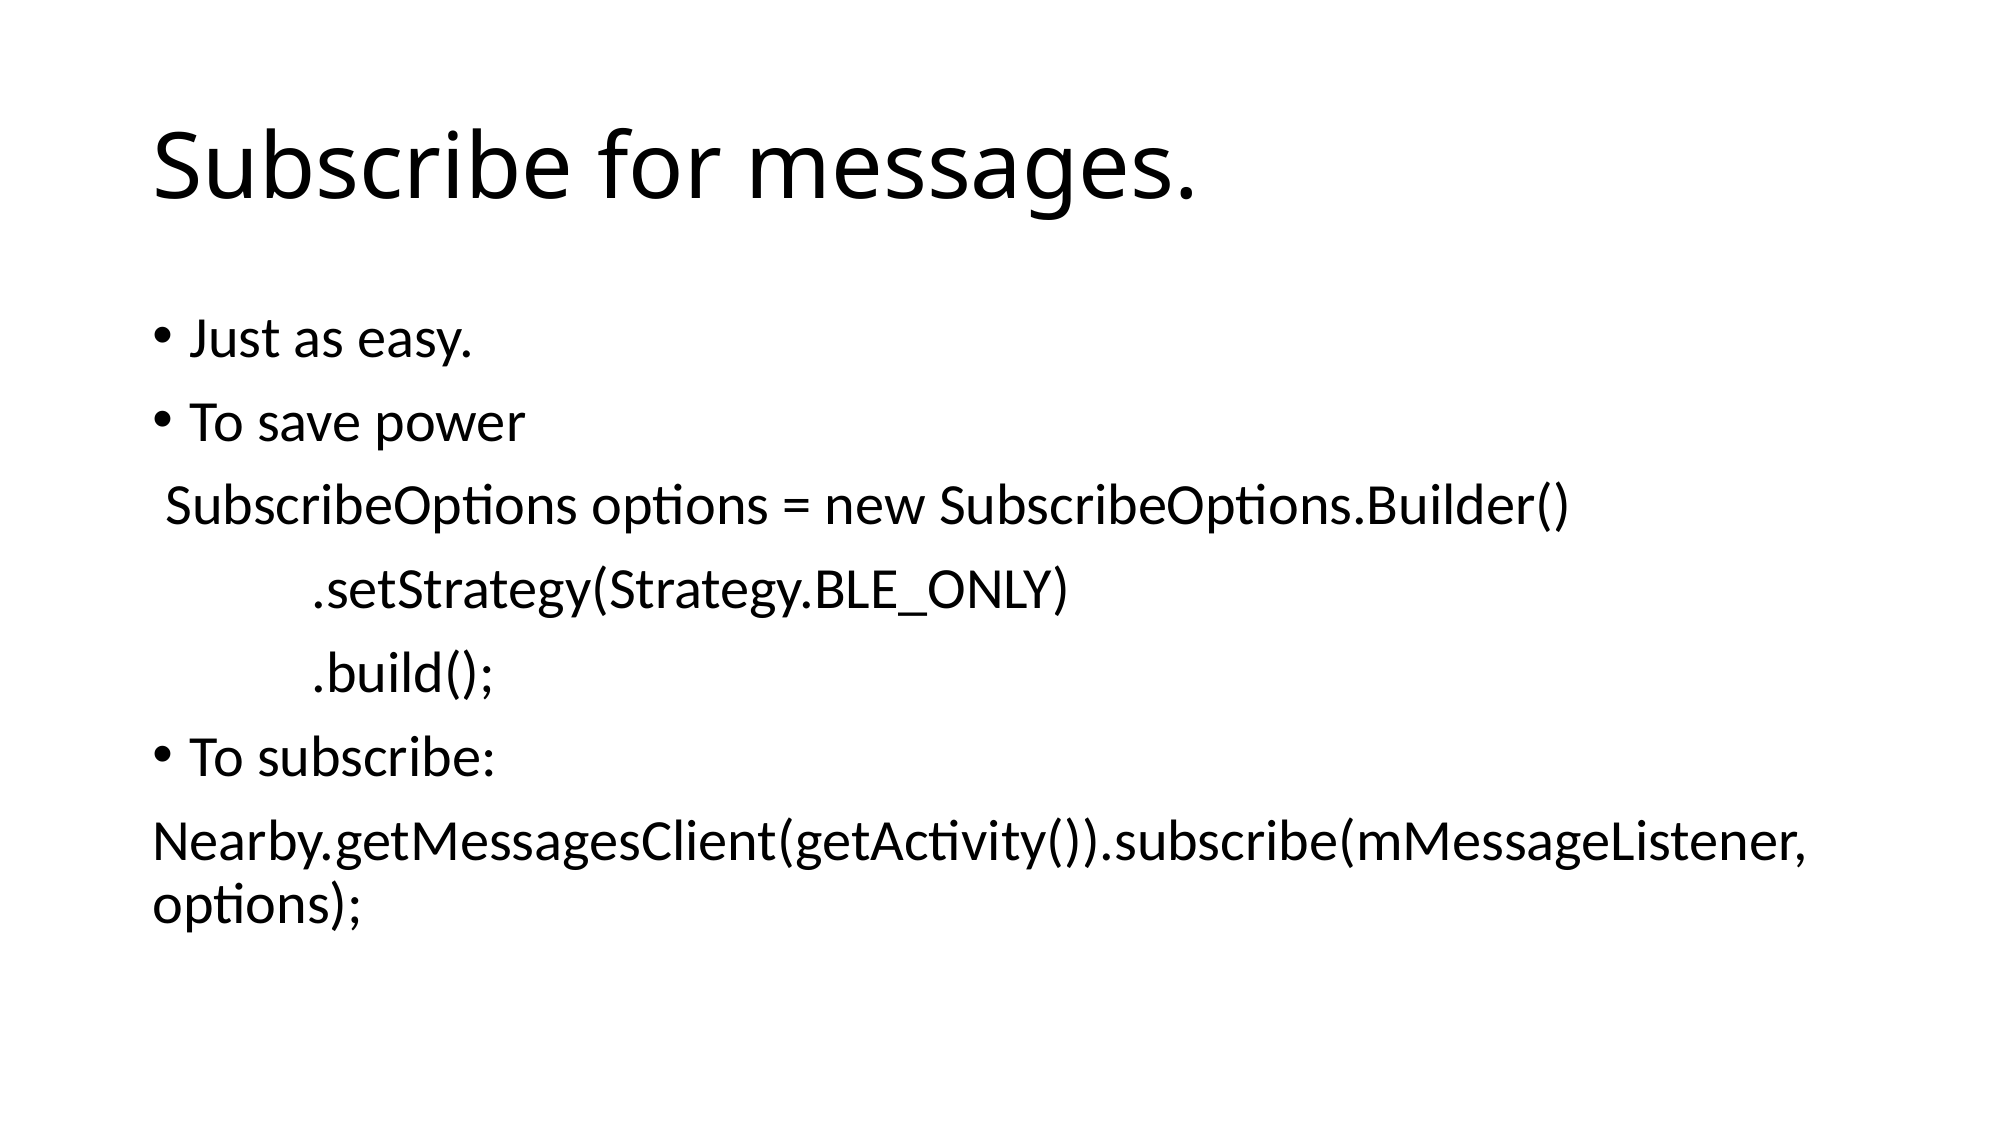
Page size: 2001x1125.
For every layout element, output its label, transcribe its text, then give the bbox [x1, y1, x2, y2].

list Just as easy. To save power SubscribeOptions options = new SubscribeOptions.Builder() .setStrategy(Strategy.BLE_ONLY) .build(); To subscribe: Nearby.getMessagesClient(getActivity()).subscribe(mMessageListener, options); [137, 299, 1863, 1014]
title Subscribe for messages. [137, 59, 1863, 278]
